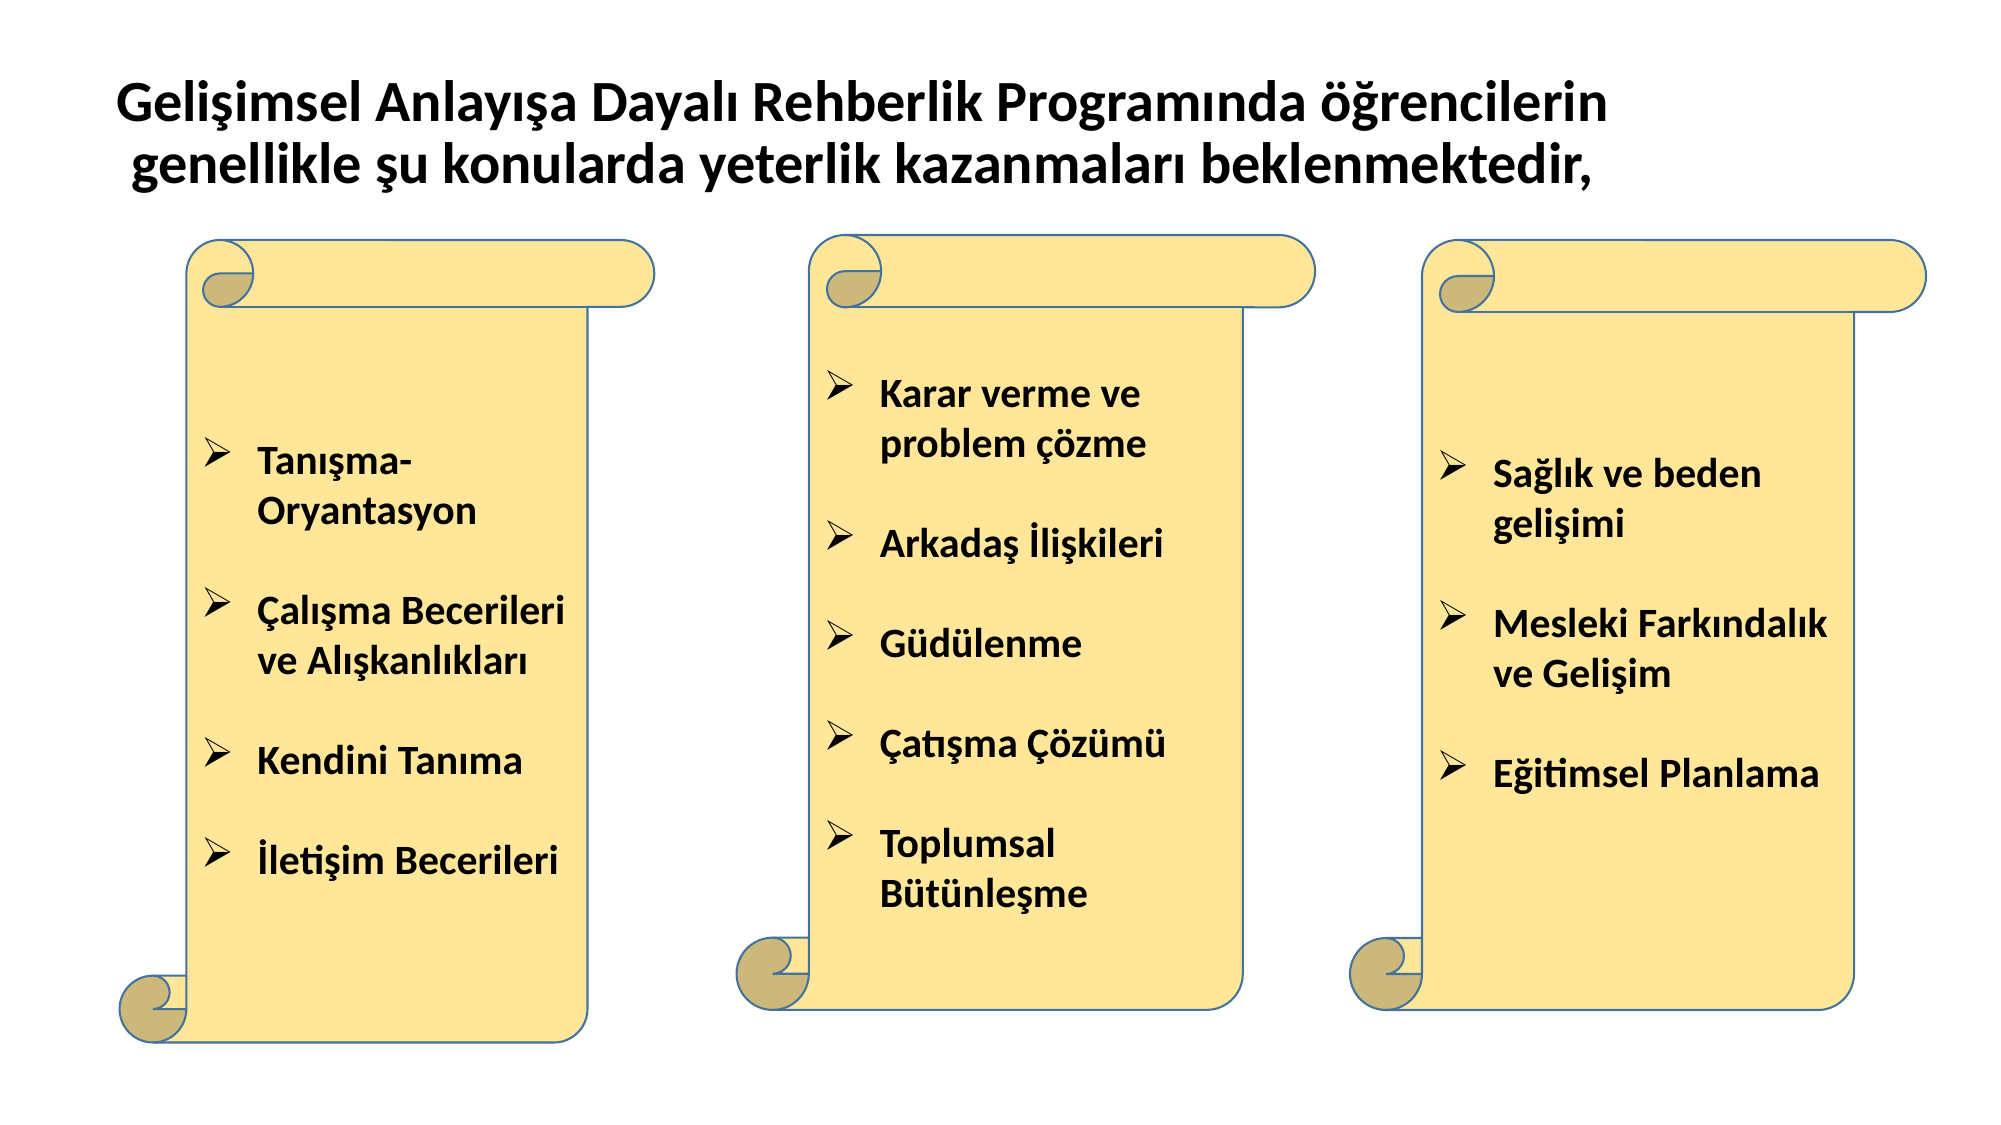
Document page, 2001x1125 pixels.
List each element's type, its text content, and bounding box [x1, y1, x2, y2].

text_box Sağlık ve beden gelişimi Mesleki Farkındalık ve Gelişim Eğitimsel Planlama [1348, 238, 1928, 1012]
text_box Karar verme ve problem çözme Arkadaş İlişkileri Güdülenme Çatışma Çözümü Toplumsal Bütünleşme [735, 233, 1317, 1011]
text_box Tanışma- Oryantasyon Çalışma Becerileri ve Alışkanlıkları Kendini Tanıma İletişim Becerileri [118, 238, 656, 1044]
title Gelişimsel Anlayışa Dayalı Rehberlik Programında öğrencilerin genellikle şu konularda yeterlik kazanmaları beklenmektedir, [0, 59, 1725, 278]
